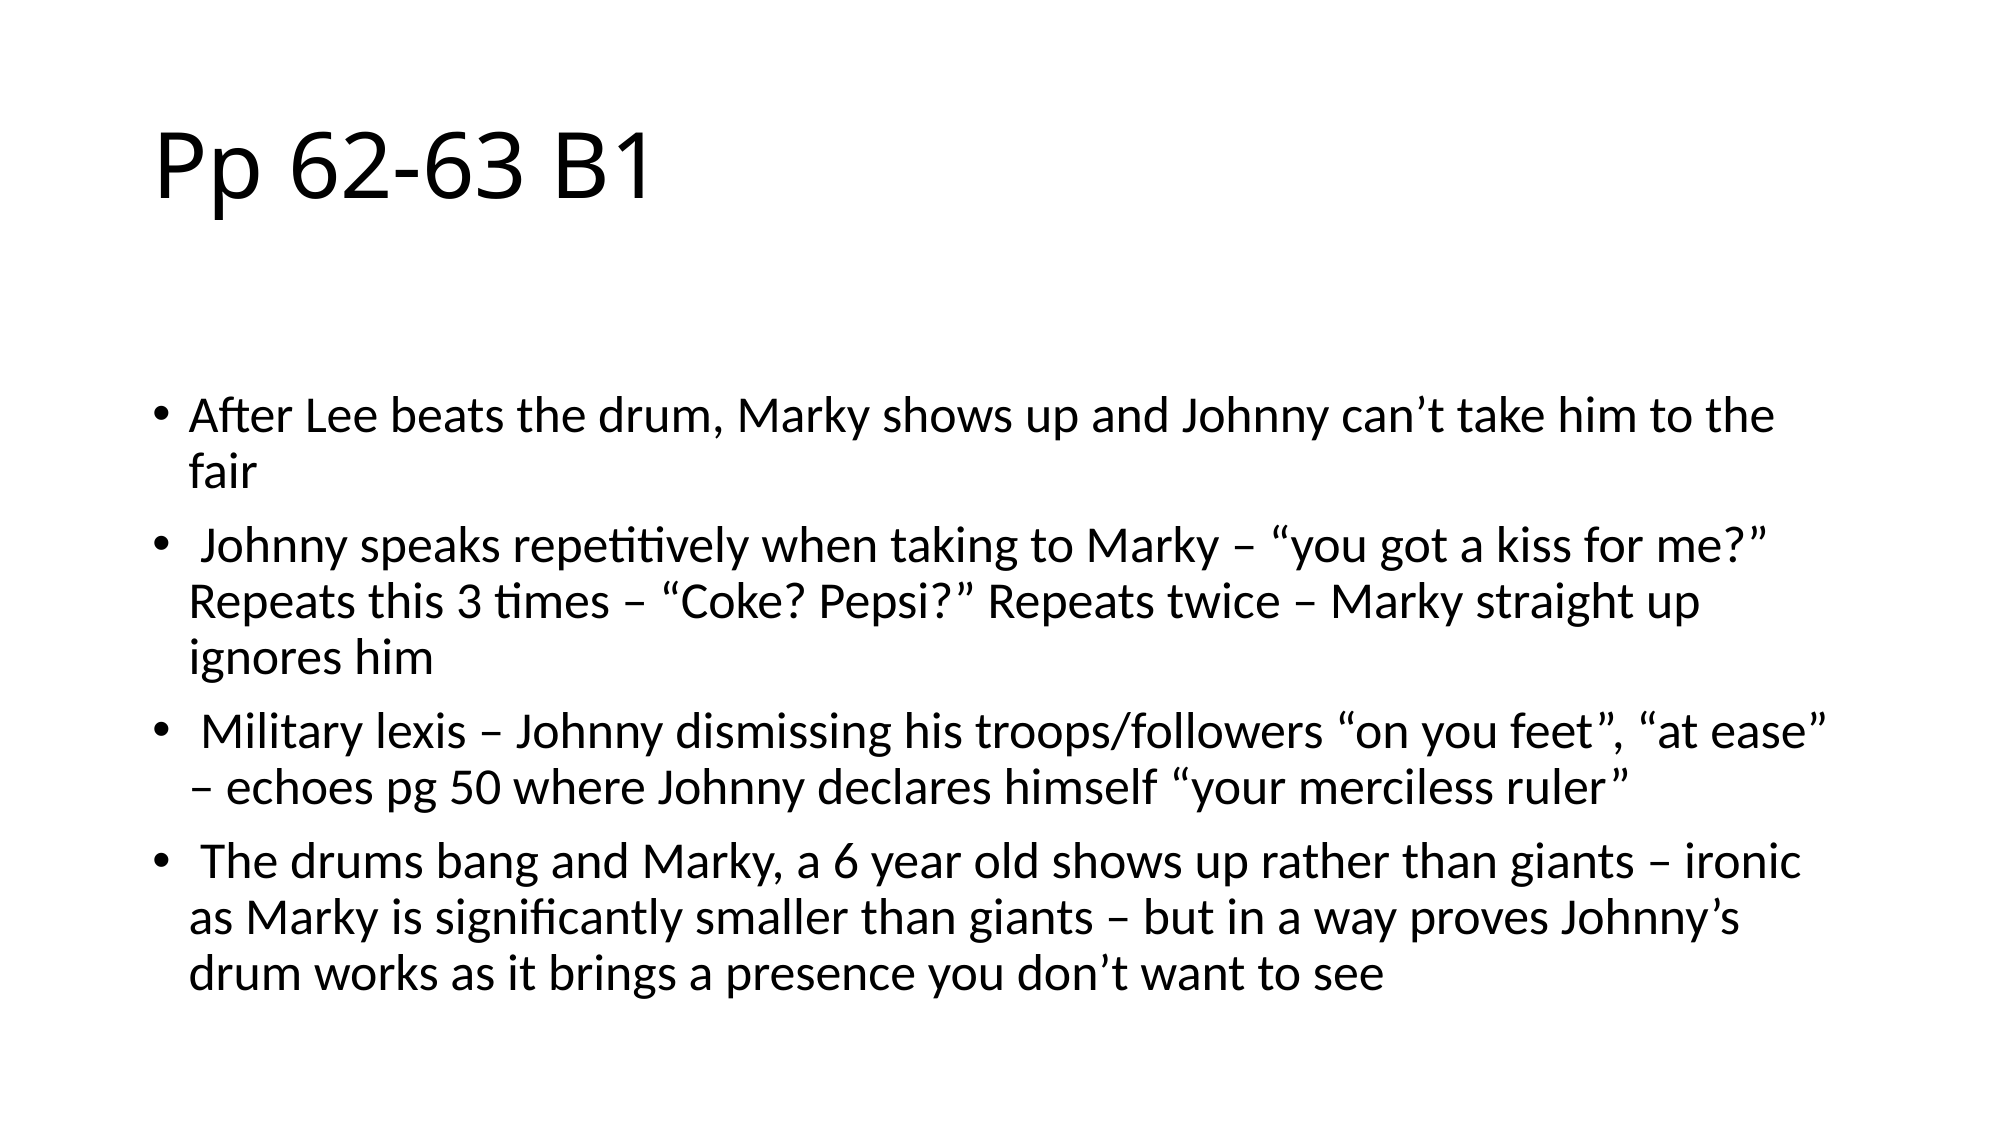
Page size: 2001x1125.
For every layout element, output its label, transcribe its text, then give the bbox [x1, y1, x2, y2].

title Pp 62-63 B1 [137, 59, 1863, 278]
list After Lee beats the drum, Marky shows up and Johnny can’t take him to the fair Johnny speaks repetitively when taking to Marky – “you got a kiss for me?” Repeats this 3 times – “Coke? Pepsi?” Repeats twice – Marky straight up ignores him Military lexis – Johnny dismissing his troops/followers “on you feet”, “at ease” – echoes pg 50 where Johnny declares himself “your merciless ruler” The drums bang and Marky, a 6 year old shows up rather than giants – ironic as Marky is significantly smaller than giants – but in a way proves Johnny’s drum works as it brings a presence you don’t want to see [137, 299, 1863, 1014]
